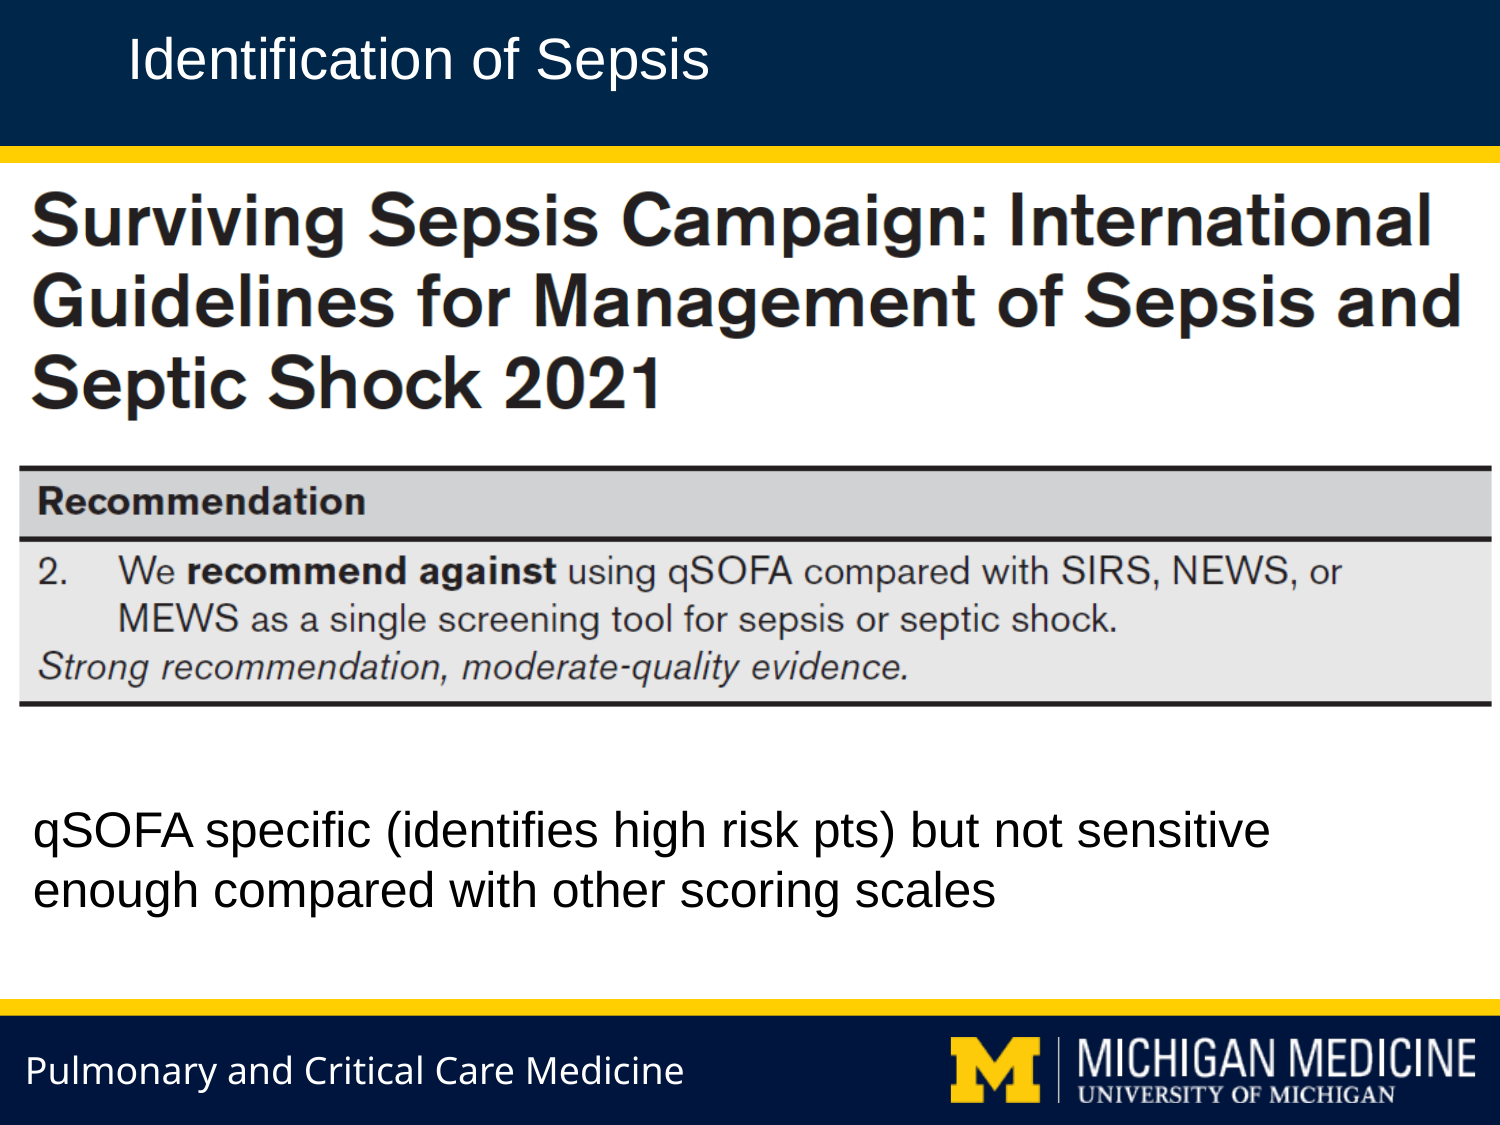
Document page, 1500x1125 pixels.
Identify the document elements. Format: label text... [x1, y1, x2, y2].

picture [0, 0, 1500, 163]
text_box Pulmonary and Critical Care Medicine [10, 1039, 727, 1125]
picture [23, 178, 1476, 431]
text_box [0, 1015, 1500, 1125]
text_box qSOFA specific (identifies high risk pts) but not sensitive enough compared with other scoring scales [18, 790, 1463, 925]
picture [10, 459, 1500, 716]
picture [0, 999, 1500, 1015]
text_box Identification of Sepsis [112, 0, 1425, 113]
picture [950, 1037, 1476, 1103]
